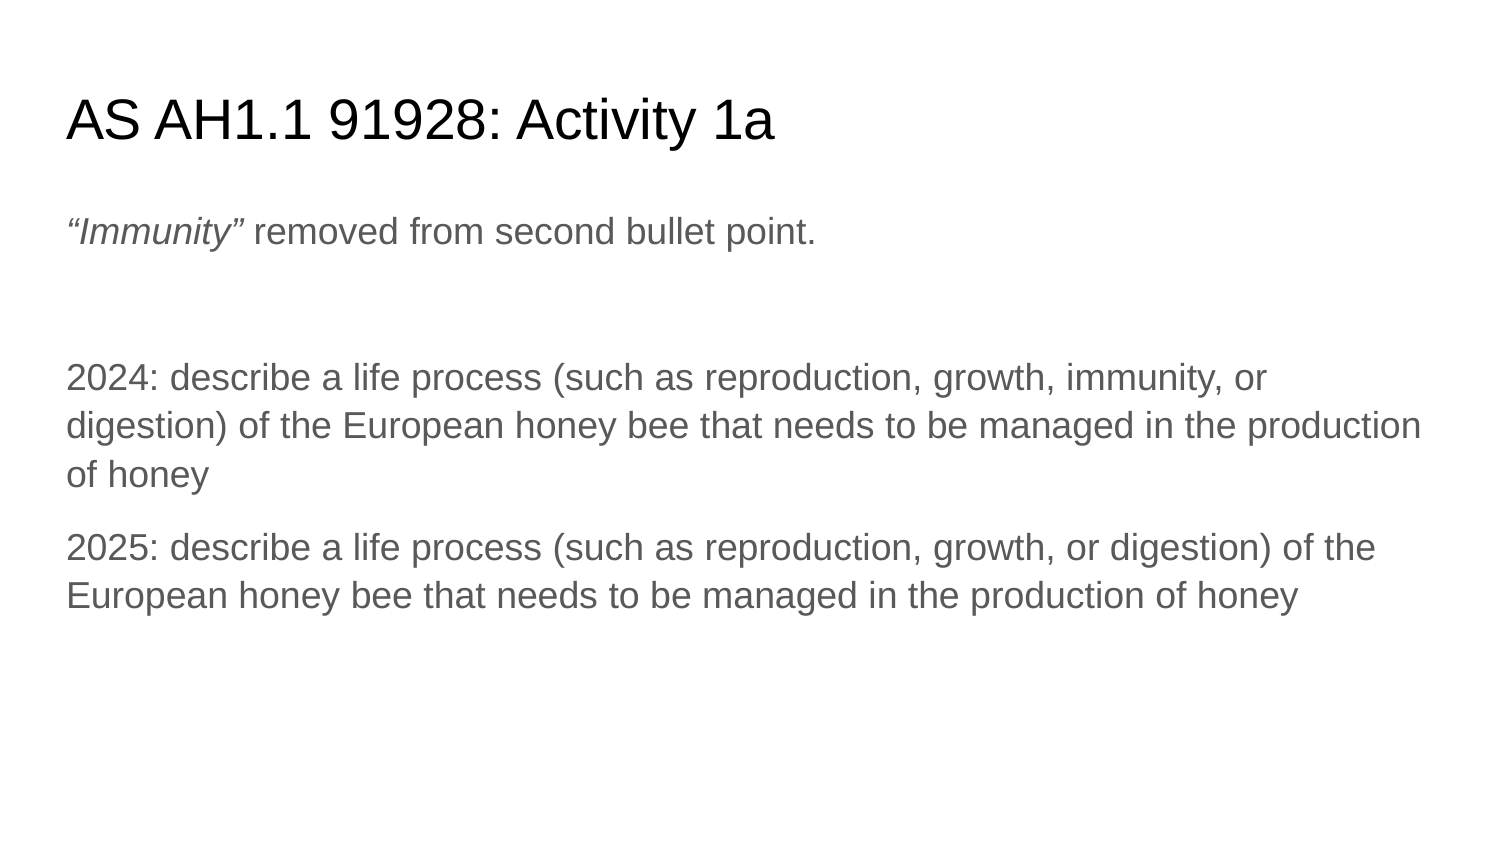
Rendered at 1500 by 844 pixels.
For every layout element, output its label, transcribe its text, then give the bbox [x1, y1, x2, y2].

list “Immunity” removed from second bullet point. 2024: describe a life process (such as reproduction, growth, immunity, or digestion) of the European honey bee that needs to be managed in the production of honey 2025: describe a life process (such as reproduction, growth, or digestion) of the European honey bee that needs to be managed in the production of honey [51, 189, 1449, 750]
title AS AH1.1 91928: Activity 1a [51, 72, 1449, 167]
